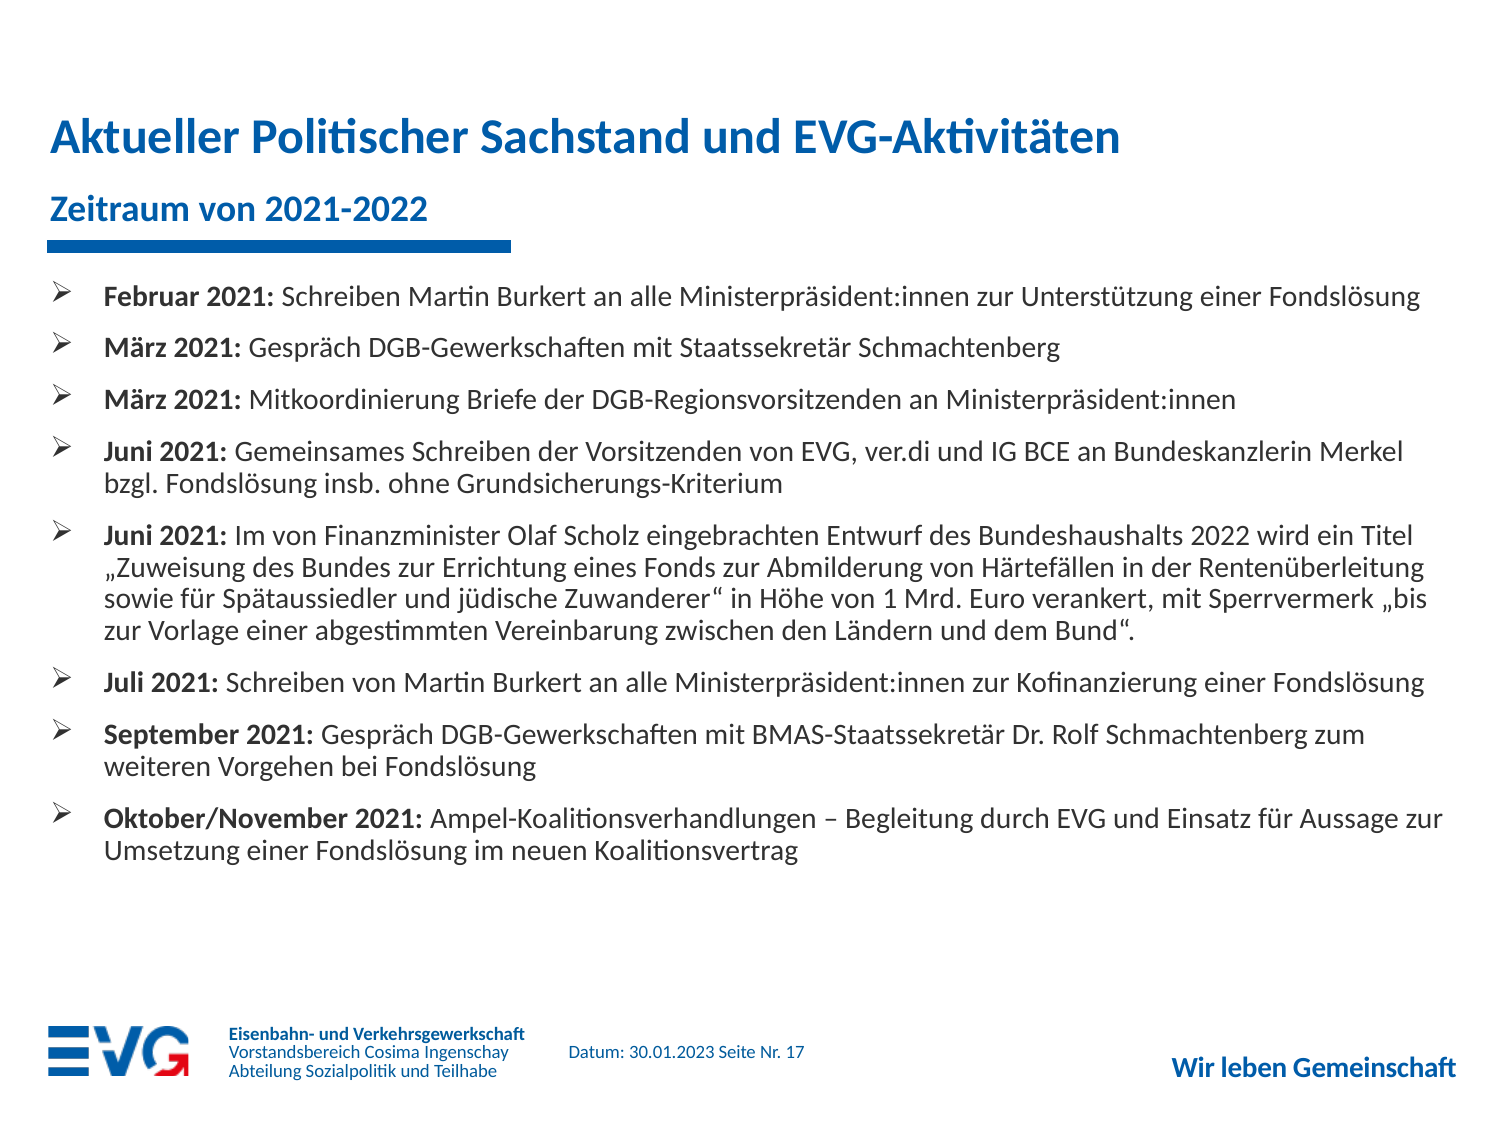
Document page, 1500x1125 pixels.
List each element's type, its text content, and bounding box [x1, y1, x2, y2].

list Zeitraum von 2021-2022 [35, 165, 1465, 238]
title Aktueller Politischer Sachstand und EVG-Aktivitäten [35, 94, 1465, 165]
list Februar 2021: Schreiben Martin Burkert an alle Ministerpräsident:innen zur Unterstützung einer Fondslösung März 2021: Gespräch DGB-Gewerkschaften mit Staatssekretär Schmachtenberg März 2021: Mitkoordinierung Briefe der DGB-Regionsvorsitzenden an Ministerpräsident:innen Juni 2021: Gemeinsames Schreiben der Vorsitzenden von EVG, ver.di und IG BCE an Bundeskanzlerin Merkel bzgl. Fondslösung insb. ohne Grundsicherungs-Kriterium Juni 2021: Im von Finanzminister Olaf Scholz eingebrachten Entwurf des Bundeshaushalts 2022 wird ein Titel „Zuweisung des Bundes zur Errichtung eines Fonds zur Abmilderung von Härtefällen in der Rentenüberleitung sowie für Spätaussiedler und jüdische Zuwanderer“ in Höhe von 1 Mrd. Euro verankert, mit Sperrvermerk „bis zur Vorlage einer abgestimmten Vereinbarung zwischen den Ländern und dem Bund“. Juli 2021: Schreiben von Martin Burkert an alle Ministerpräsident:innen zur Kofinanzierung einer Fondslösung September 2021: Gespräch DGB-Gewerkschaften mit BMAS-Staatssekretär Dr. Rolf Schmachtenberg zum weiteren Vorgehen bei Fondslösung Oktober/November 2021: Ampel-Koalitionsverhandlungen – Begleitung durch EVG und Einsatz für Aussage zur Umsetzung einer Fondslösung im neuen Koalitionsvertrag [35, 273, 1465, 947]
